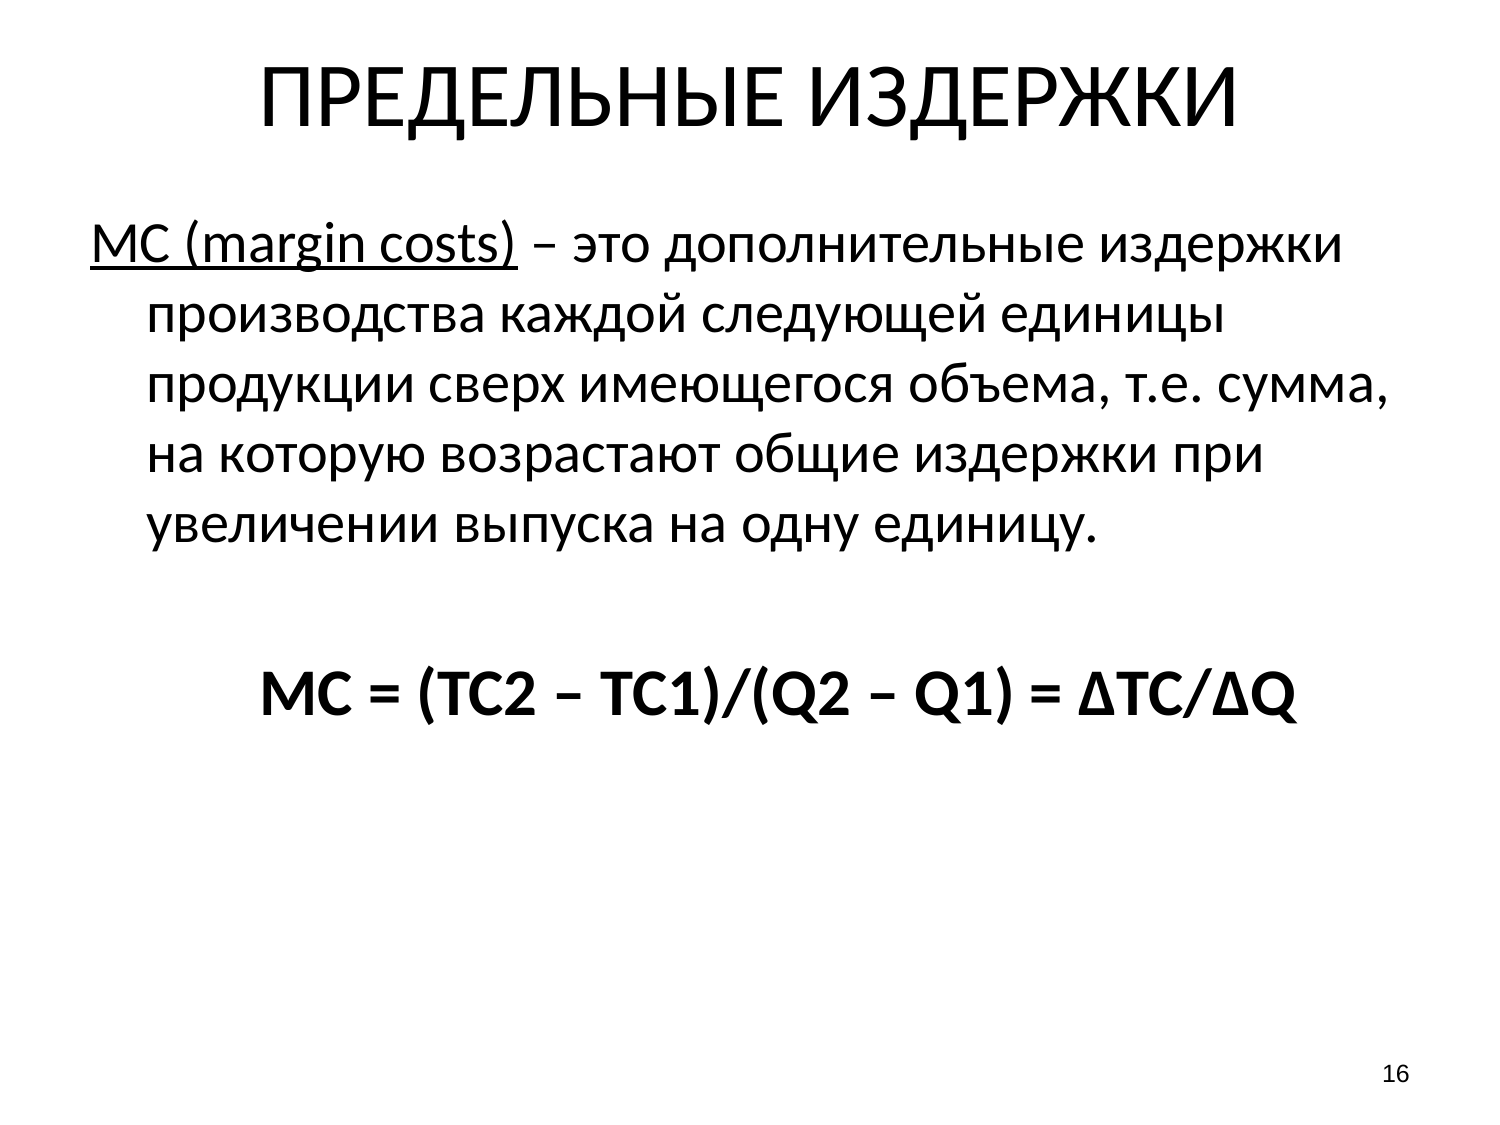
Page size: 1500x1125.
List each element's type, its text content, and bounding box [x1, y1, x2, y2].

title ПРЕДЕЛЬНЫЕ ИЗДЕРЖКИ [74, 0, 1426, 184]
slide_number 16 [1074, 1042, 1425, 1103]
list МС (margin costs) – это дополнительные издержки производства каждой следующей единицы продукции сверх имеющегося объема, т.е. сумма, на которую возрастают общие издержки при увеличении выпуска на одну единицу. MC = (TC2 – TC1)/(Q2 – Q1) = ΔTC/ΔQ [74, 196, 1426, 953]
